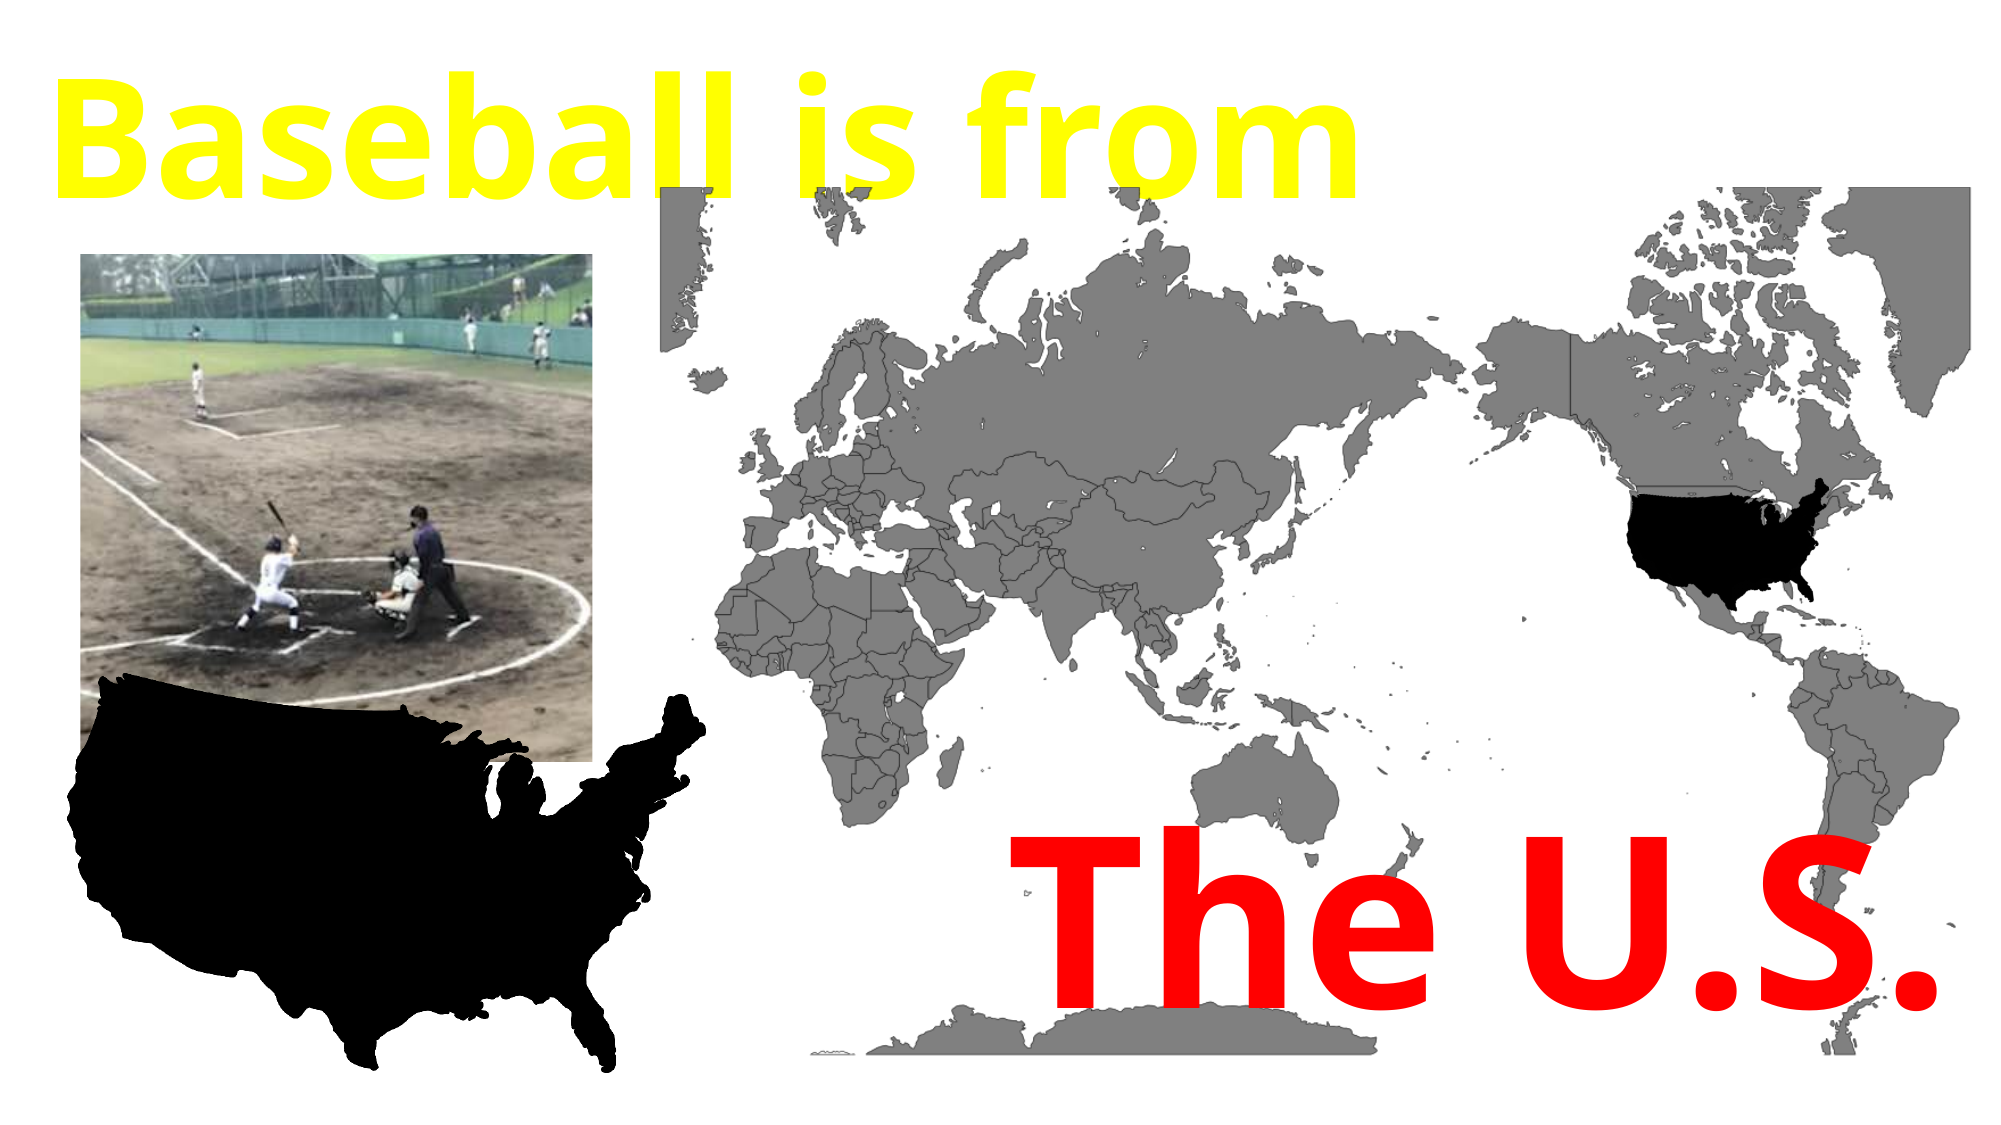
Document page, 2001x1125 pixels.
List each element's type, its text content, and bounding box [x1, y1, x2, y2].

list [80, 254, 593, 673]
text_box Baseball is from [28, 24, 1384, 240]
text_box The U.S. [991, 1060, 1967, 1065]
picture [66, 187, 2000, 1073]
